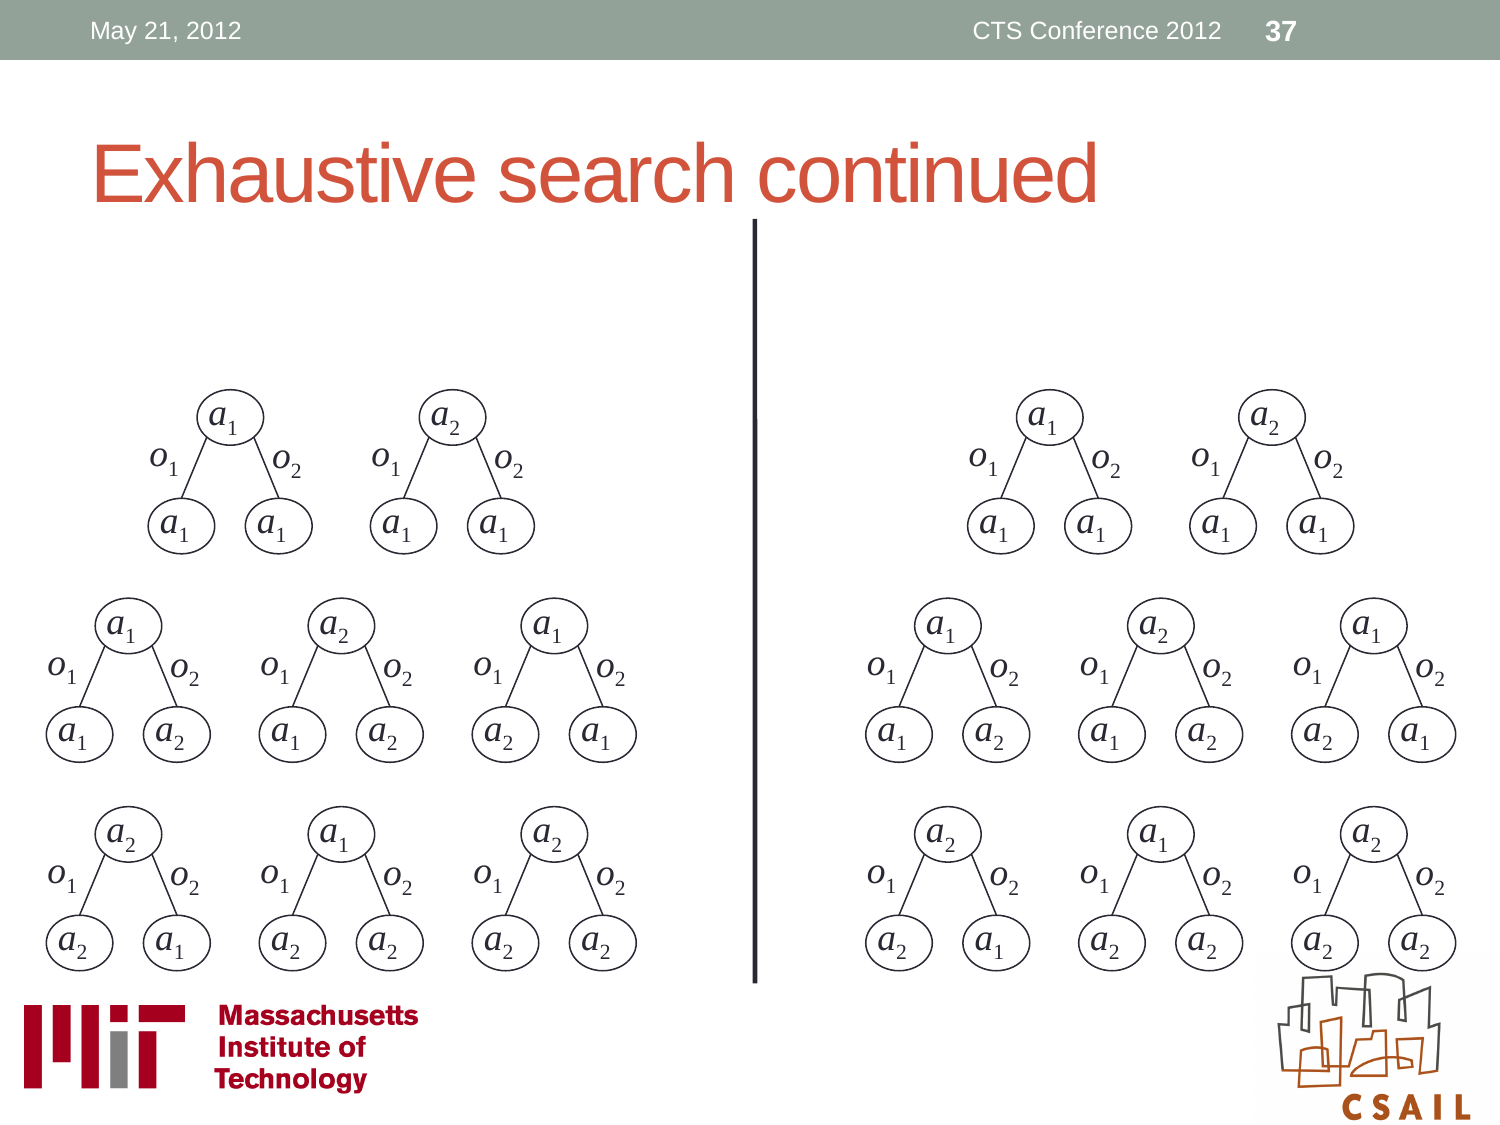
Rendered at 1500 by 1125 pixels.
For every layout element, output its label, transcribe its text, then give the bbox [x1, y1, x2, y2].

title Exhaustive search continued [75, 87, 1425, 215]
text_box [32, 218, 1468, 984]
slide_number 37 [1250, 3, 1425, 57]
picture [0, 983, 441, 1119]
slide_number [75, 3, 550, 57]
footer CTS Conference 2012 [562, 3, 1238, 57]
picture [1253, 954, 1500, 1125]
